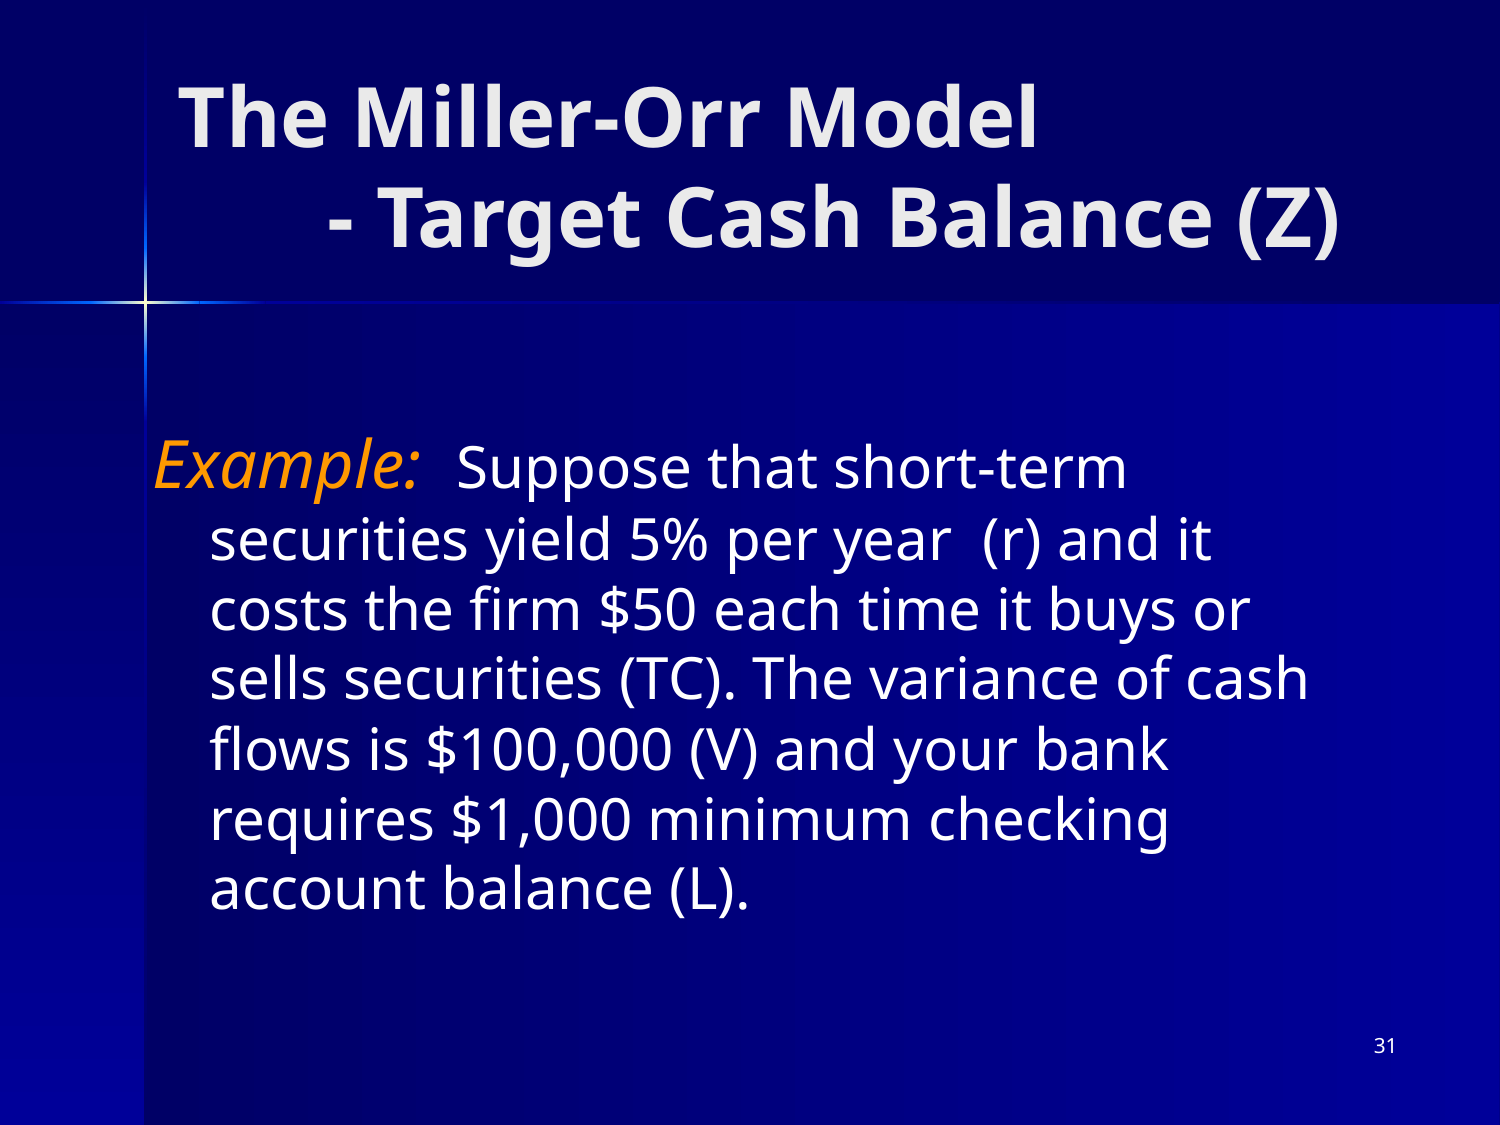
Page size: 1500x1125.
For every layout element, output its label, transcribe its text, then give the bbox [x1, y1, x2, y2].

slide_number 31 [1099, 1024, 1413, 1101]
list Example: Suppose that short-term securities yield 5% per year (r) and it costs the firm $50 each time it buys or sells securities (TC). The variance of cash flows is $100,000 (V) and your bank requires $1,000 minimum checking account balance (L). [137, 414, 1376, 1090]
title The Miller-Orr Model - Target Cash Balance (Z) [162, 70, 1439, 259]
